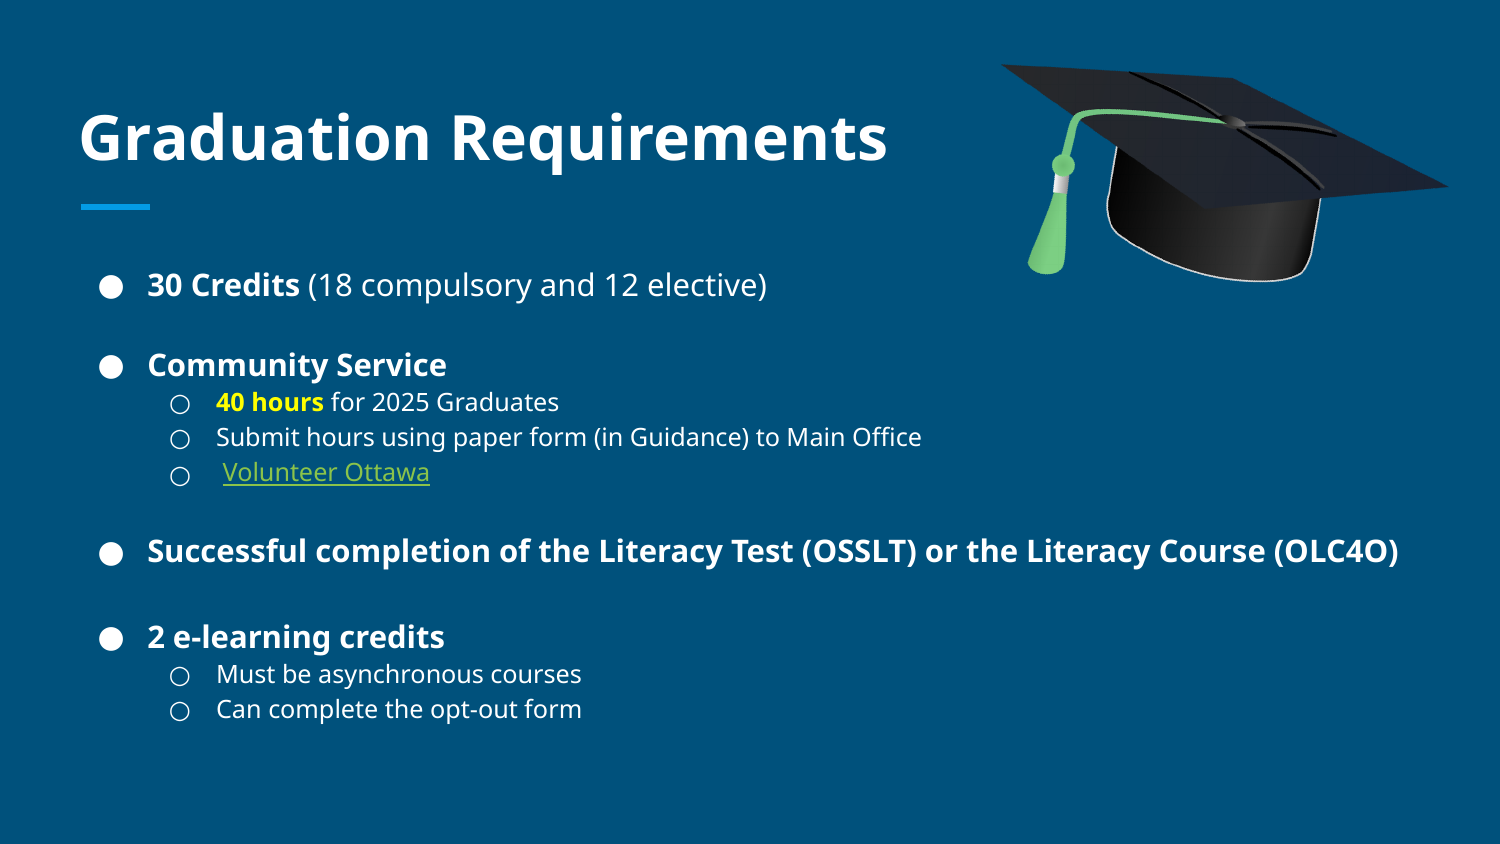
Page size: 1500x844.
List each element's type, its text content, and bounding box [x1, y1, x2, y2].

list 30 Credits (18 compulsory and 12 elective) Community Service 40 hours for 2025 Graduates Submit hours using paper form (in Guidance) to Main Office Volunteer Ottawa Successful completion of the Literacy Test (OSSLT) or the Literacy Course (OLC4O) 2 e-learning credits Must be asynchronous courses Can complete the opt-out form [63, 244, 1437, 750]
title Graduation Requirements [63, 75, 968, 188]
picture [1004, 65, 1447, 282]
